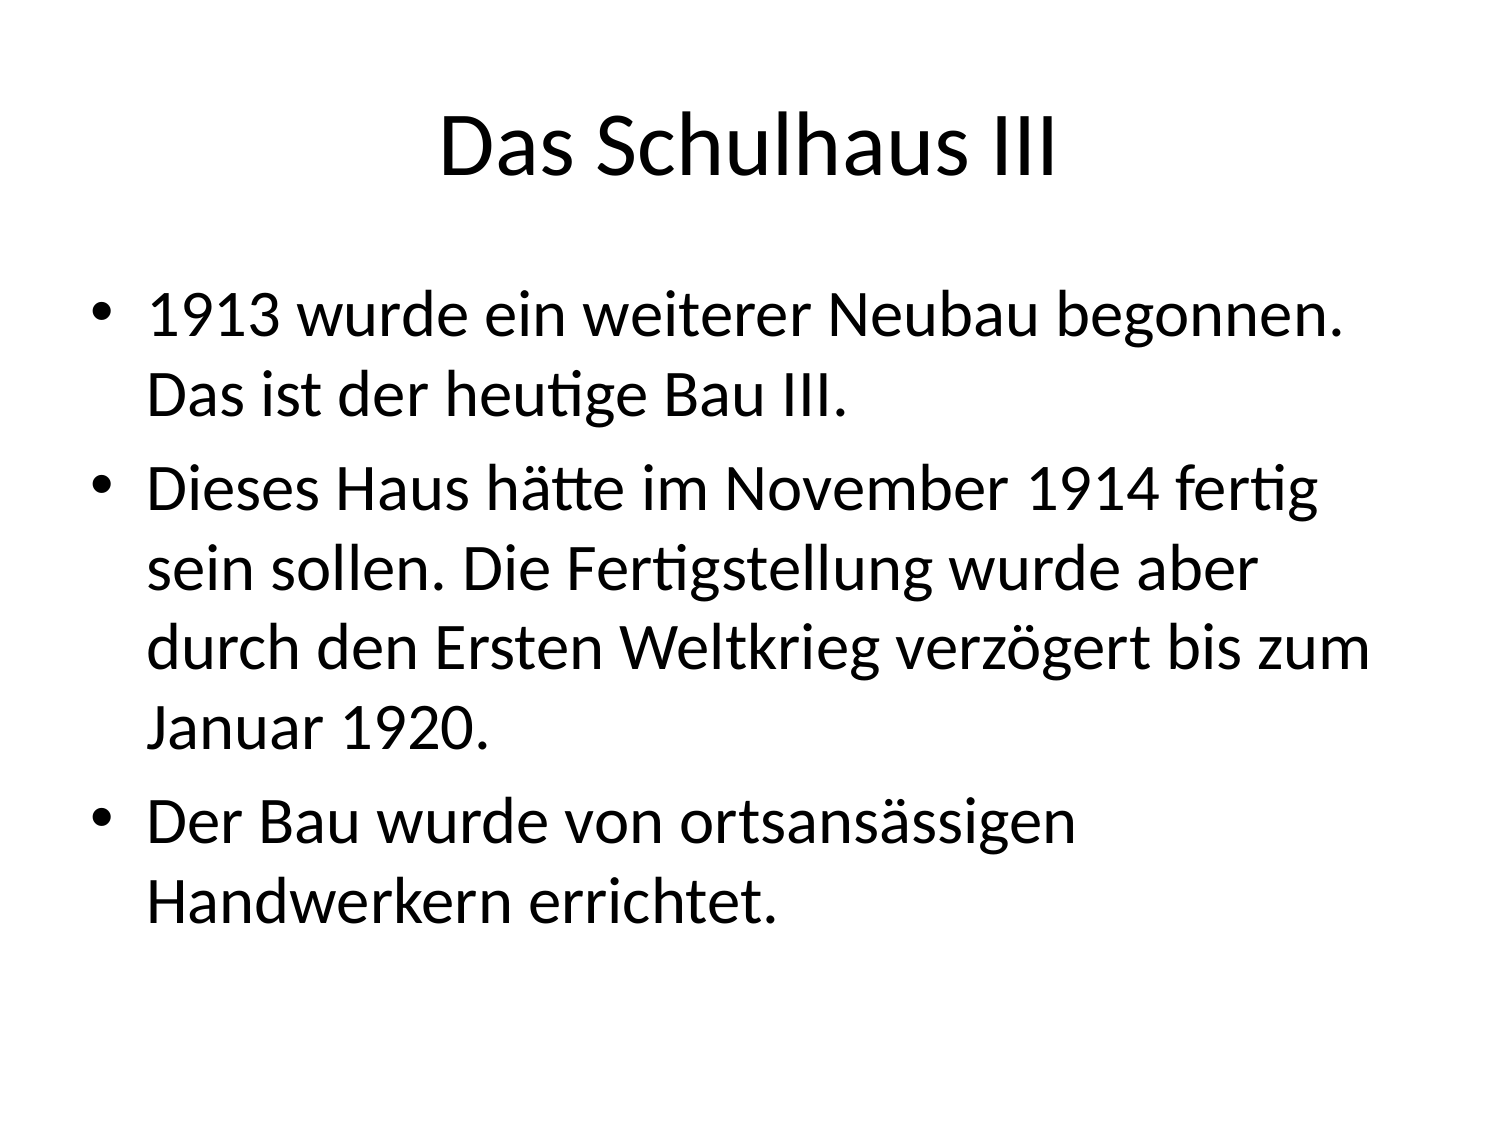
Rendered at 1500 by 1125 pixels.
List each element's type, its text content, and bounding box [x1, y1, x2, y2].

title Das Schulhaus III [75, 45, 1425, 233]
list 1913 wurde ein weiterer Neubau begonnen. Das ist der heutige Bau III. Dieses Haus hätte im November 1914 fertig sein sollen. Die Fertigstellung wurde aber durch den Ersten Weltkrieg verzögert bis zum Januar 1920. Der Bau wurde von ortsansässigen Handwerkern errichtet. [75, 262, 1425, 1005]
